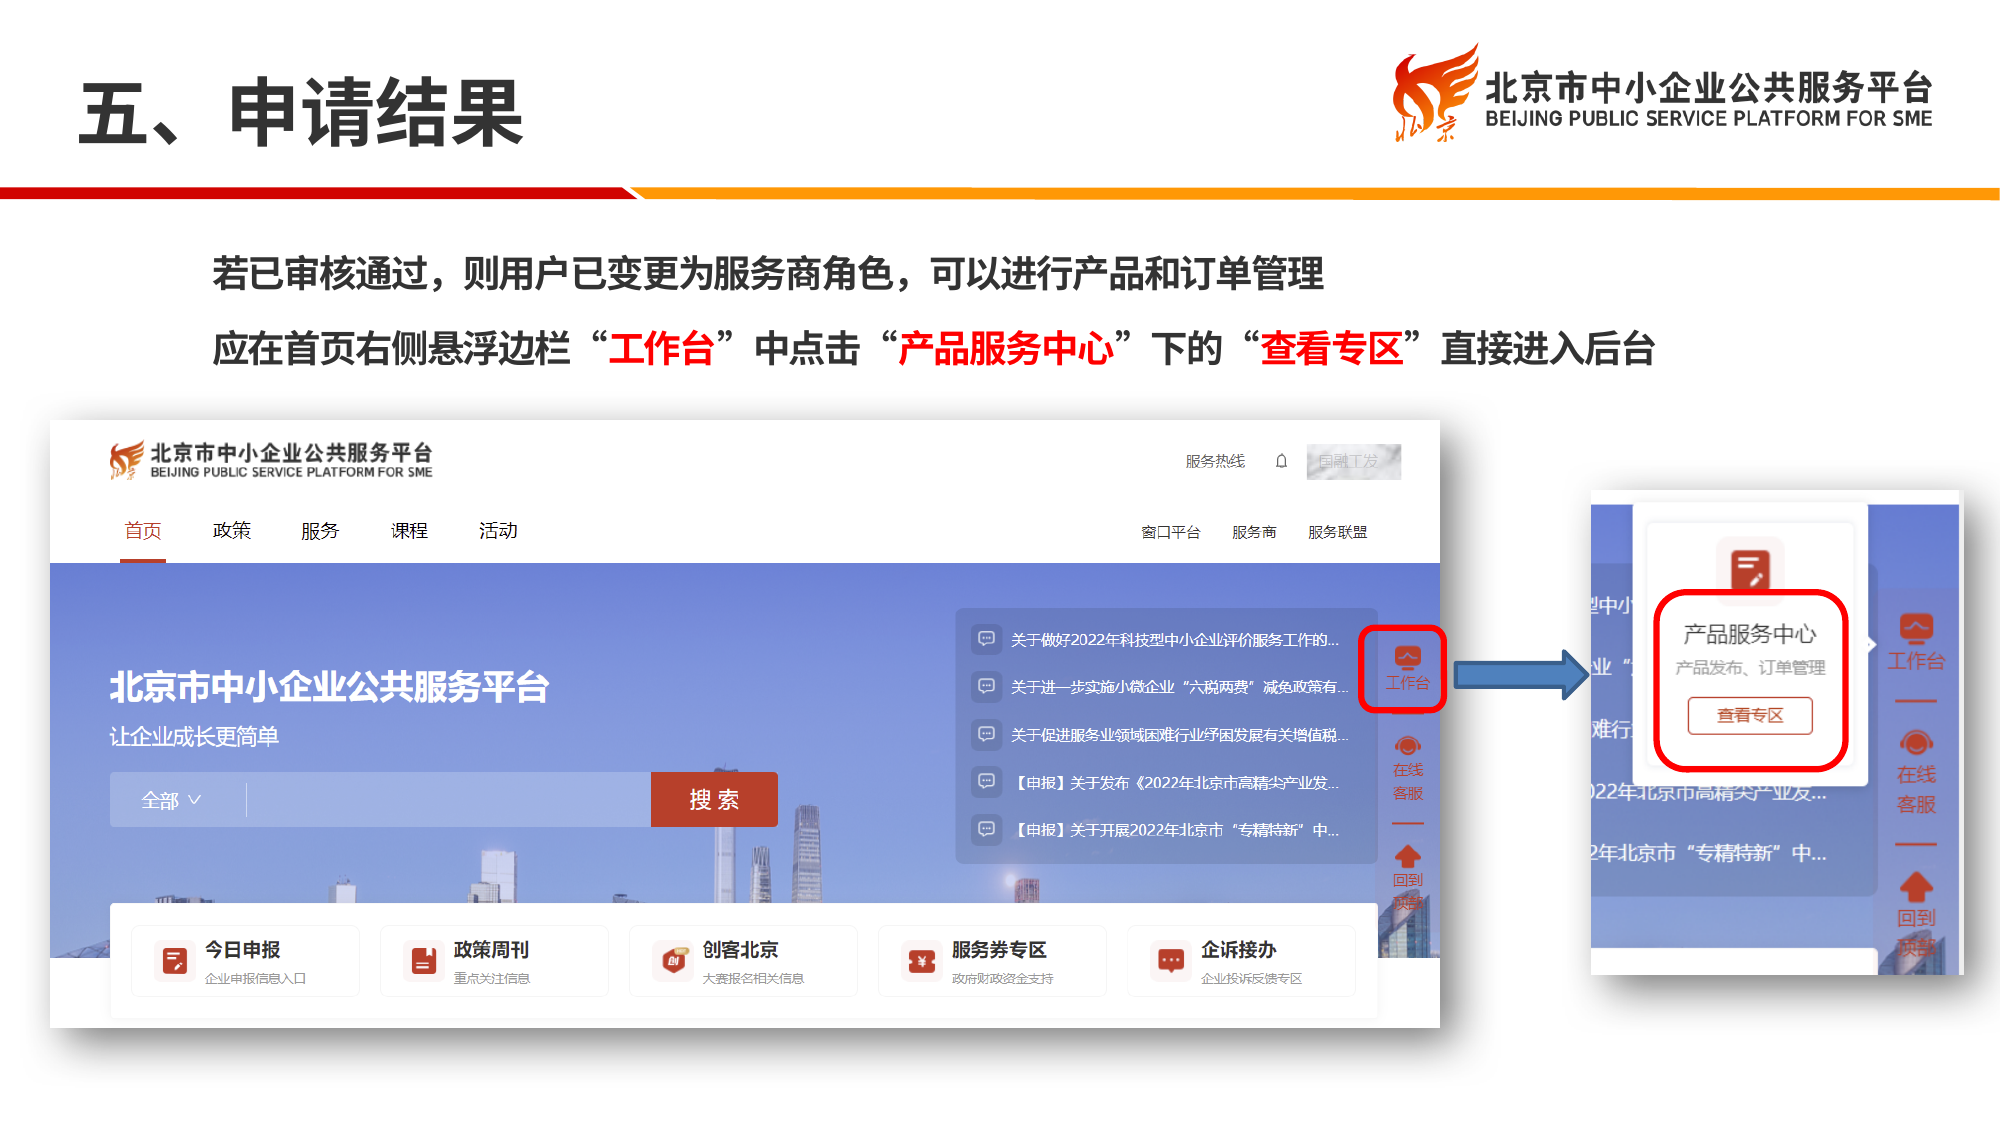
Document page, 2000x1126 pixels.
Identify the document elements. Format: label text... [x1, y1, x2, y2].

text_box 若已审核通过，则用户已变更为服务商角色，可以进行产品和订单管理 应在首页右侧悬浮边栏“工作台”中点击“产品服务中心”下的“查看专区”直接进入后台 [212, 220, 1788, 392]
picture [1393, 42, 1932, 142]
picture [49, 420, 1440, 1029]
list 五、申请结果 [54, 42, 953, 169]
text_box [1453, 649, 1586, 701]
picture [1591, 490, 1964, 976]
